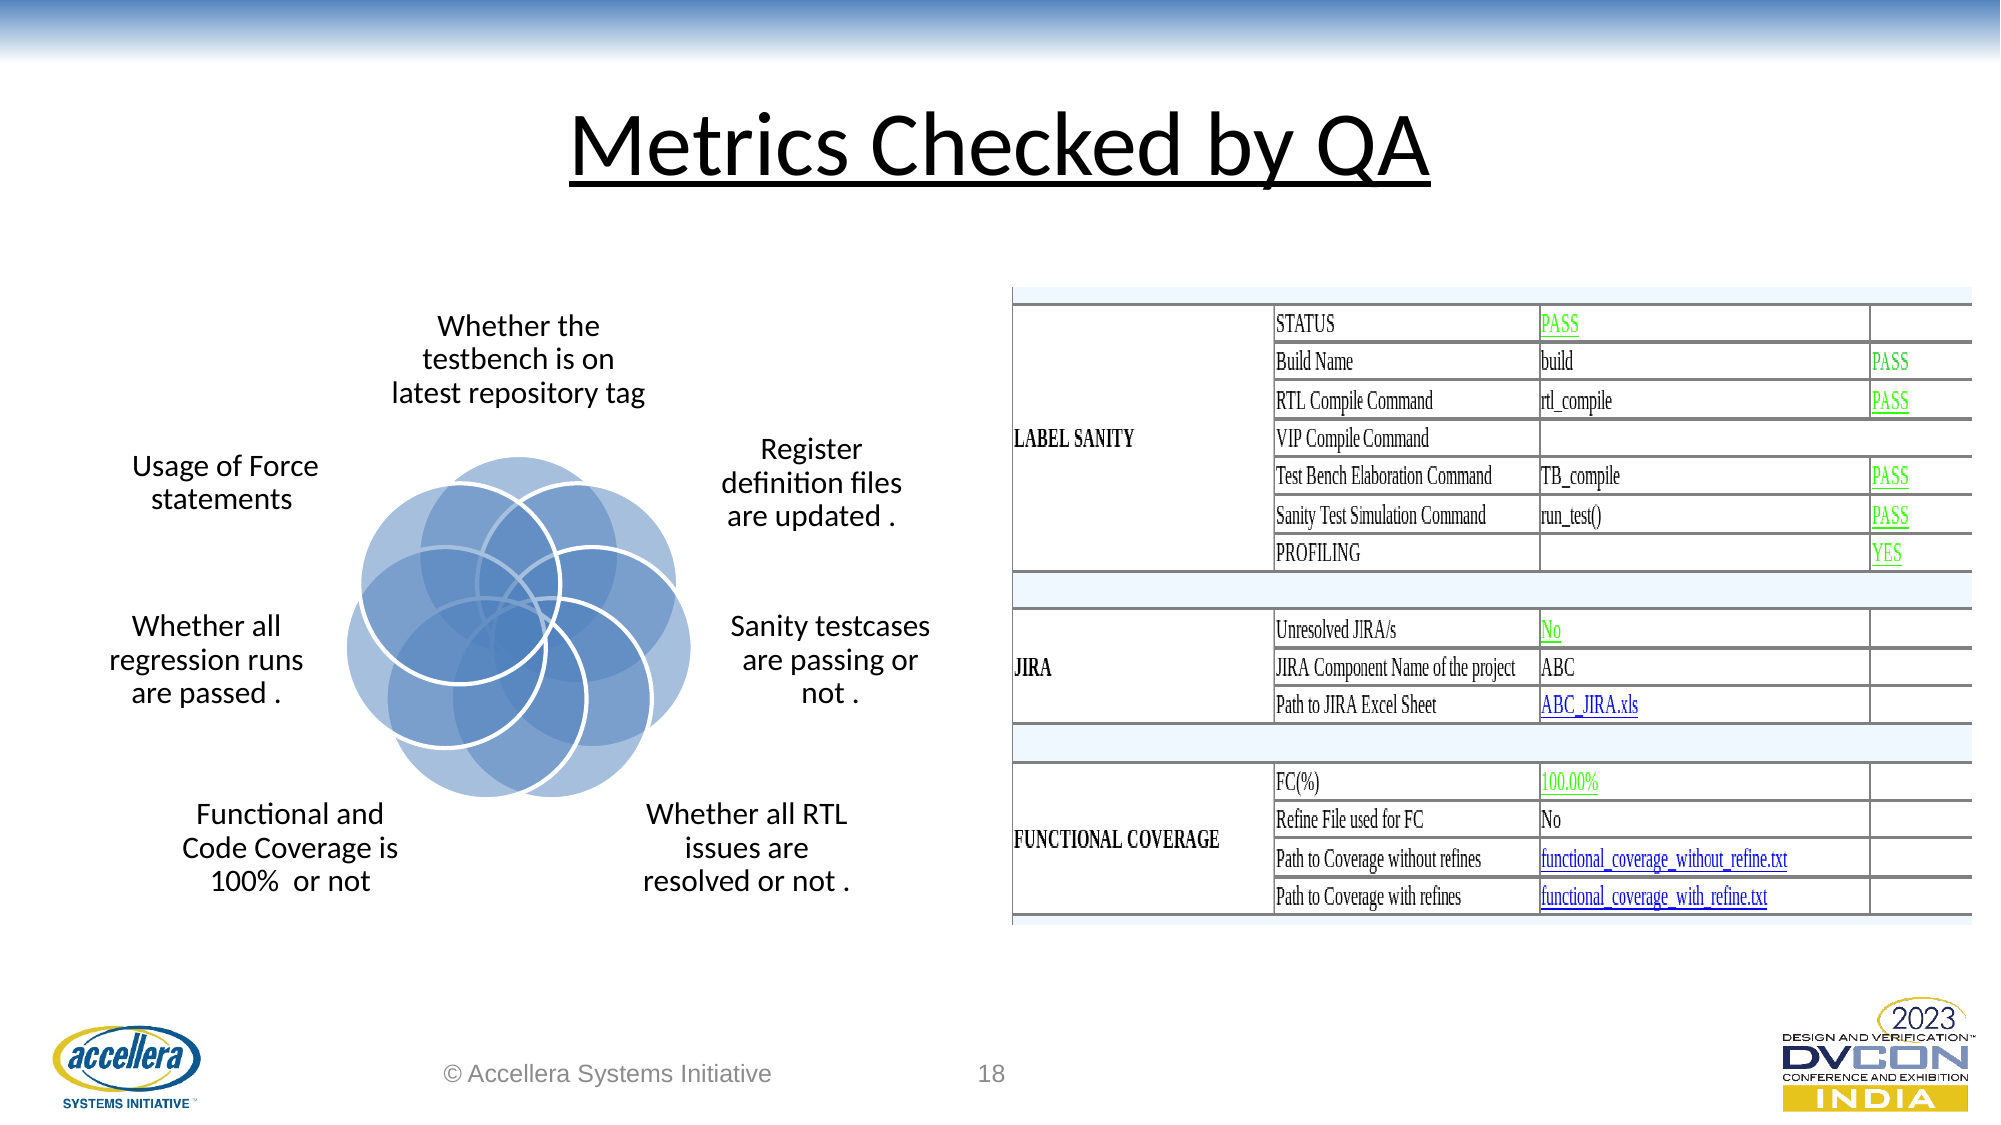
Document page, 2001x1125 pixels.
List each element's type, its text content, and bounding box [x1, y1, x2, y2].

slide_number 18 [800, 1042, 1184, 1103]
picture [48, 1021, 204, 1112]
title Metrics Checked by QA [99, 45, 1900, 233]
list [99, 237, 938, 976]
picture [1782, 996, 1976, 1112]
footer © Accellera Systems Initiative [366, 1042, 800, 1103]
picture [1012, 287, 1972, 926]
